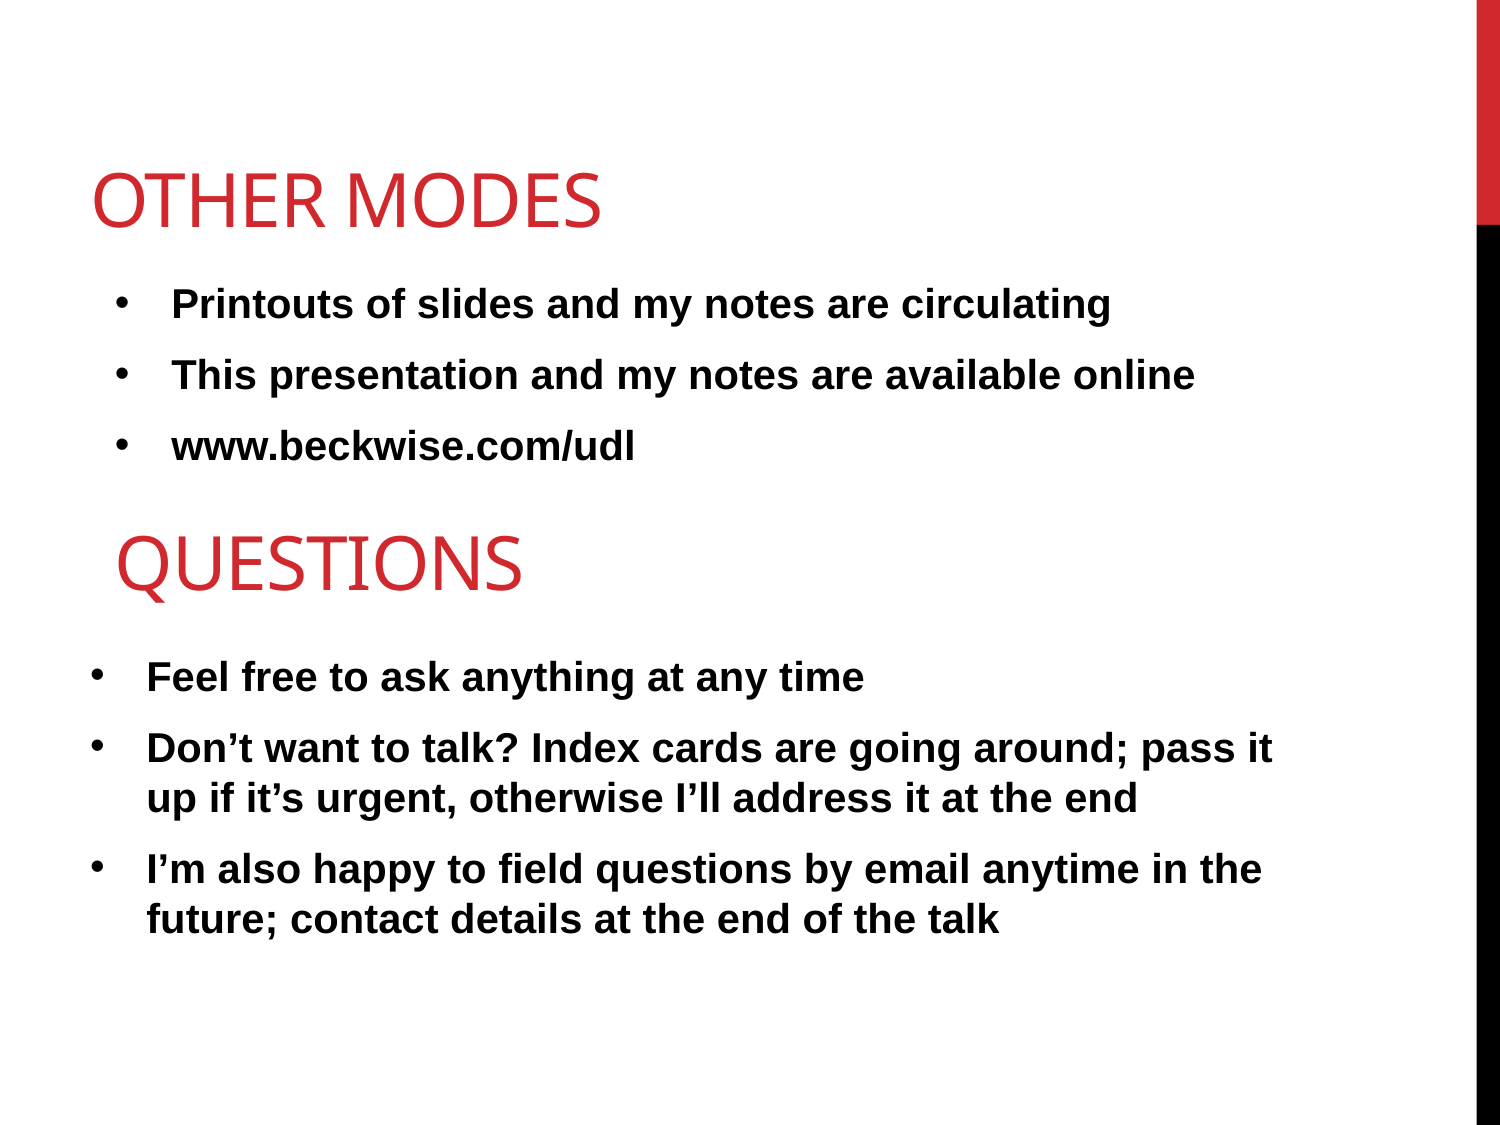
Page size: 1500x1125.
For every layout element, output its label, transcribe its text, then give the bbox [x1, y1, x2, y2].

text_box Printouts of slides and my notes are circulating This presentation and my notes are available online www.beckwise.com/udl [99, 269, 1350, 530]
list Feel free to ask anything at any time Don’t want to talk? Index cards are going around; pass it up if it’s urgent, otherwise I’ll address it at the end I’m also happy to field questions by email anytime in the future; contact details at the end of the talk [75, 641, 1325, 987]
title Other modes [75, 25, 1025, 250]
text_box questions [99, 530, 1050, 613]
